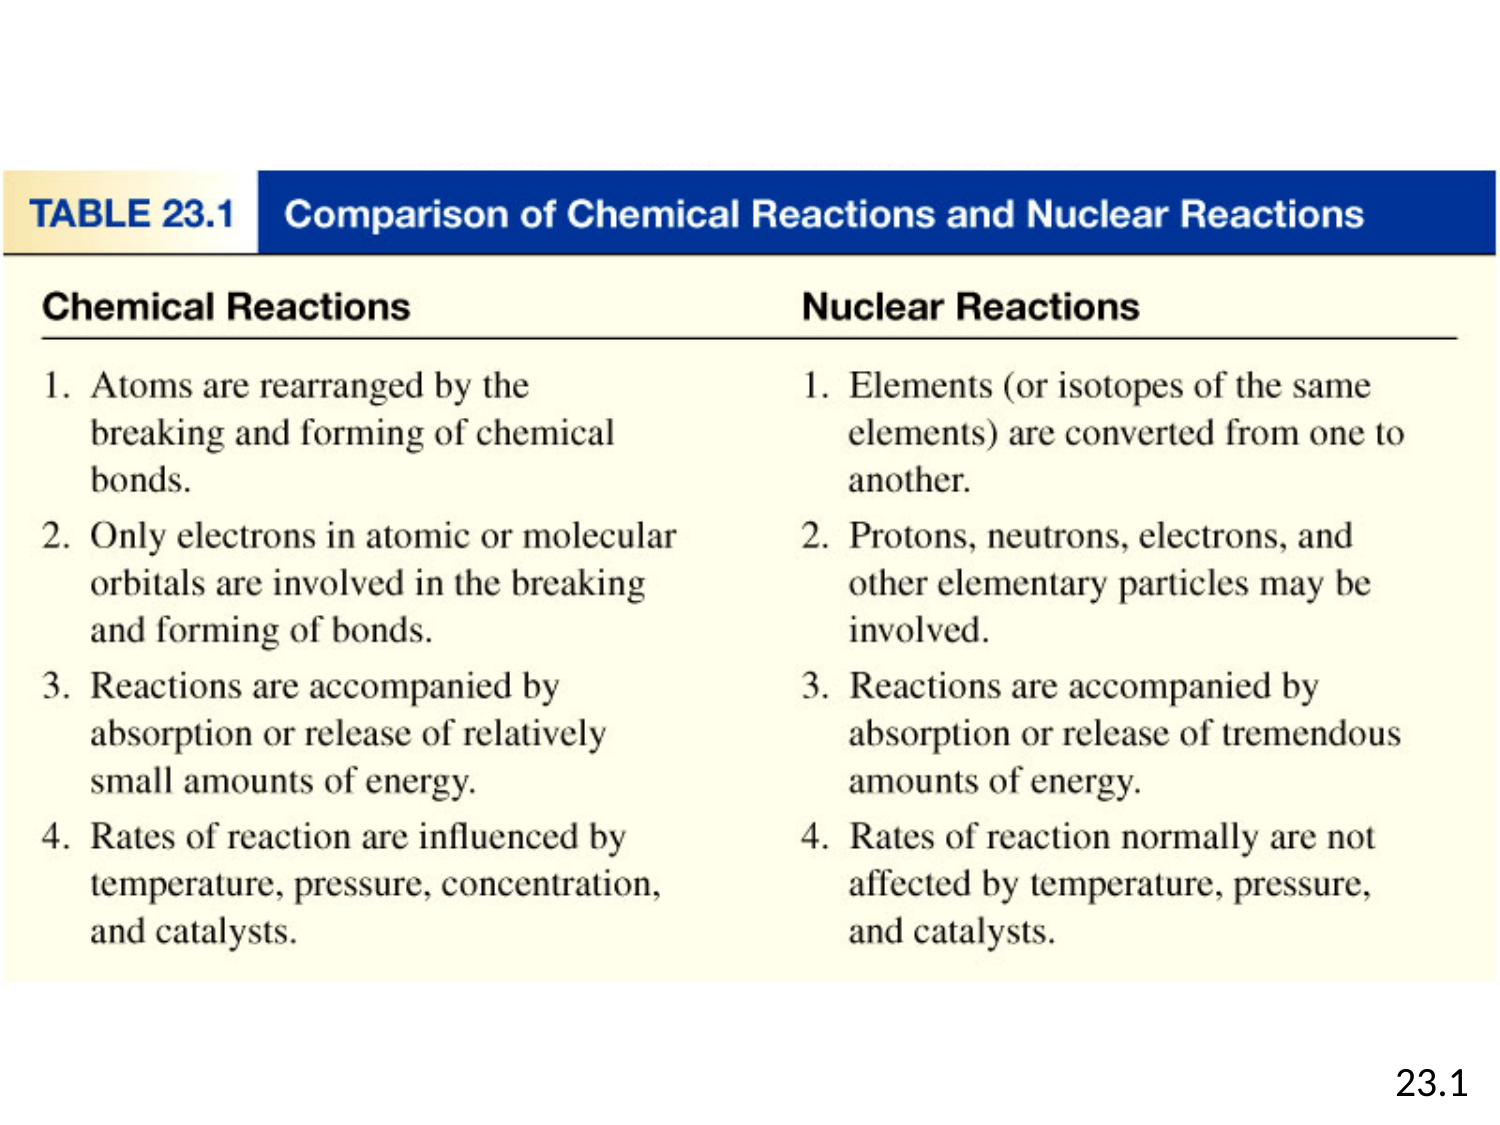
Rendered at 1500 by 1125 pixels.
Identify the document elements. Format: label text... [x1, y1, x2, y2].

text_box 23.1 [1379, 1047, 1484, 1113]
picture [0, 162, 1500, 986]
